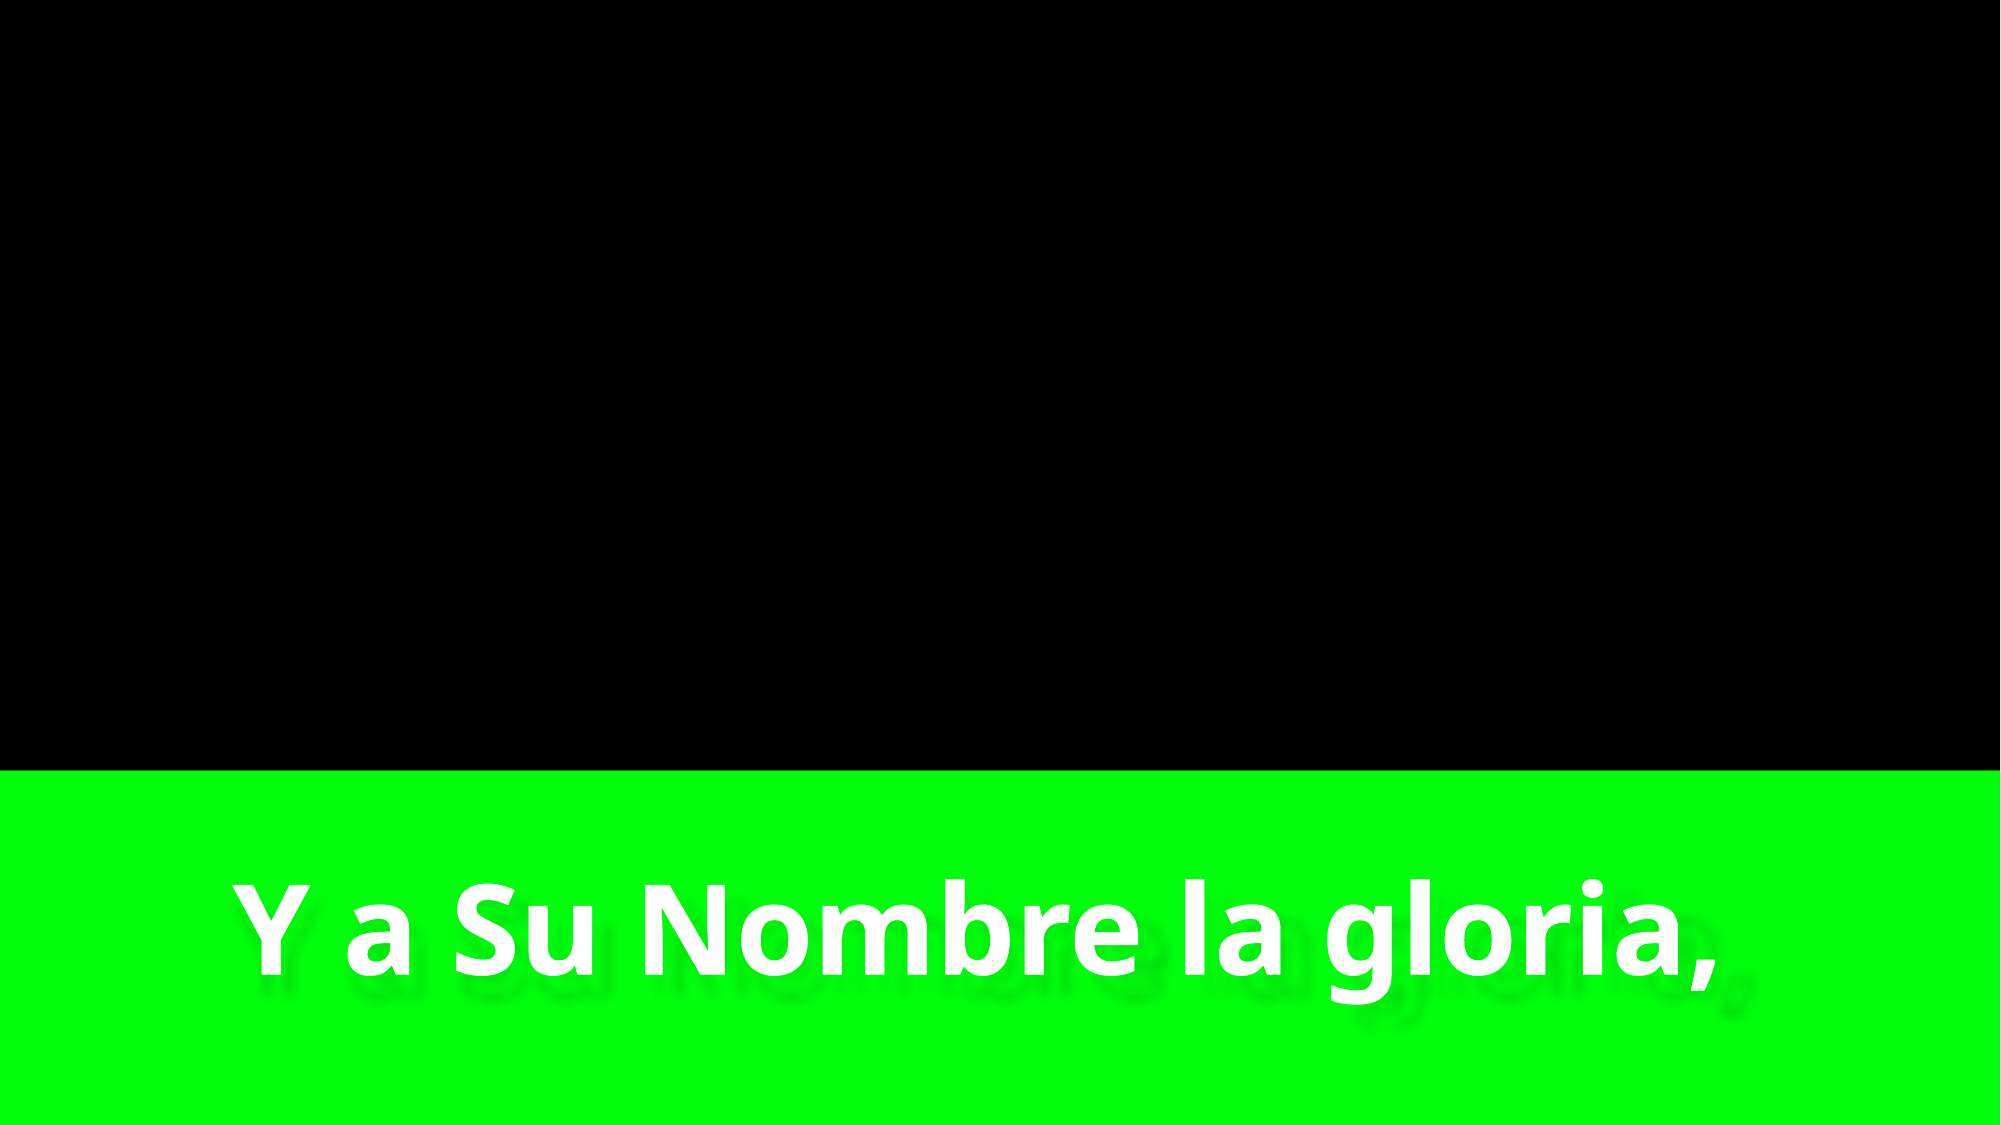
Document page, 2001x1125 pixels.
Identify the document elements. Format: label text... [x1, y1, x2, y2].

title Y a Su Nombre la gloria, [38, 825, 1950, 1043]
picture [0, 0, 2001, 1125]
